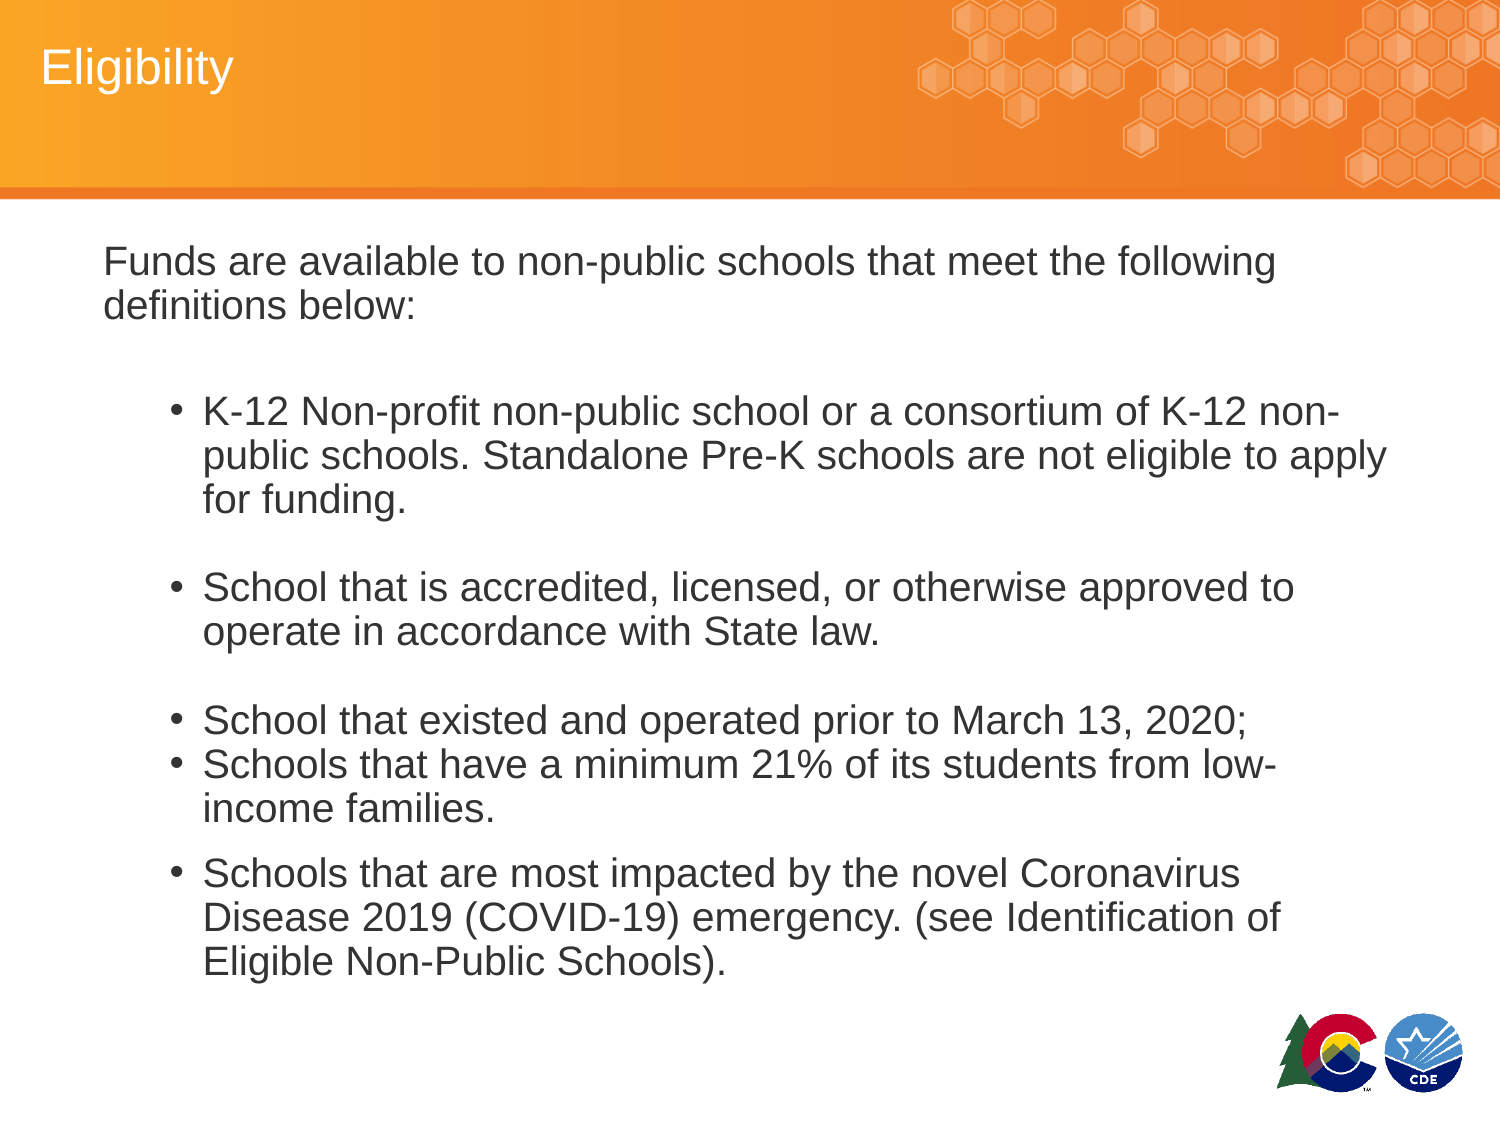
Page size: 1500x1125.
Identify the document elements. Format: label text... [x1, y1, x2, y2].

title Eligibility [40, 41, 1038, 166]
picture [0, 0, 1500, 200]
list Funds are available to non-public schools that meet the following definitions below: K-12 Non-profit non-public school or a consortium of K-12 non-public schools. Standalone Pre-K schools are not eligible to apply for funding. School that is accredited, licensed, or otherwise approved to operate in accordance with State law. School that existed and operated prior to March 13, 2020; Schools that have a minimum 21% of its students from low-income families. Schools that are most impacted by the novel Coronavirus Disease 2019 (COVID-19) emergency. (see Identification of Eligible Non-Public Schools). [103, 239, 1397, 1002]
picture [1275, 1012, 1463, 1093]
